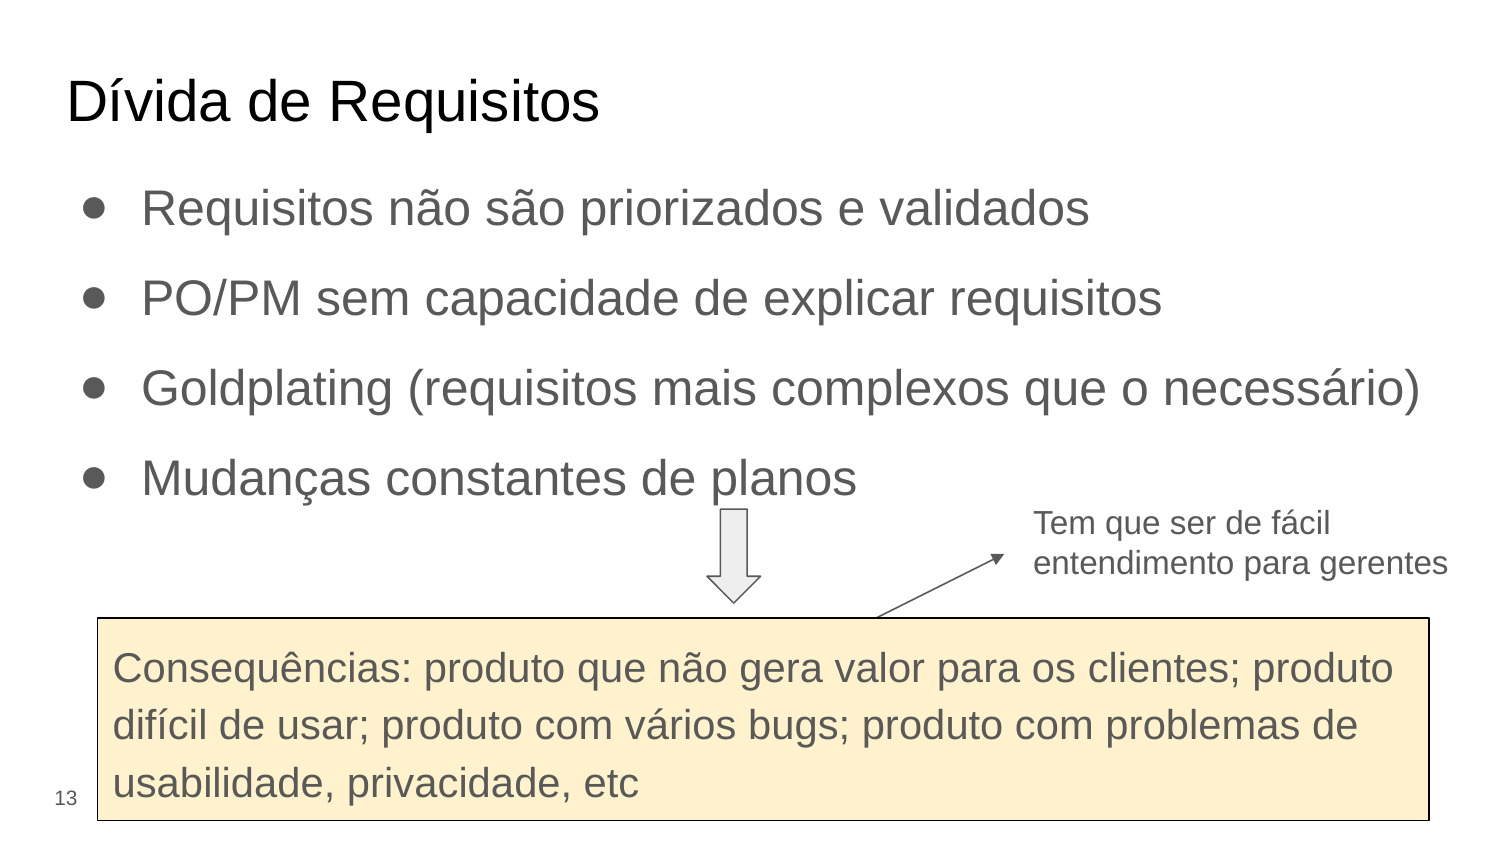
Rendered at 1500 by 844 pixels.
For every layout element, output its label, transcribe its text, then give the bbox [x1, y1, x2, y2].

list Requisitos não são priorizados e validados PO/PM sem capacidade de explicar requisitos Goldplating (requisitos mais complexos que o necessário) Mudanças constantes de planos [51, 151, 1449, 333]
text_box Consequências: produto que não gera valor para os clientes; produto difícil de usar; produto com vários bugs; produto com problemas de usabilidade, privacidade, etc [97, 618, 1430, 821]
text_box [706, 509, 761, 604]
text_box ‹#› [2, 764, 93, 830]
title Dívida de Requisitos [51, 48, 1449, 142]
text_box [843, 553, 1005, 635]
text_box Tem que ser de fácil entendimento para gerentes [1018, 486, 1477, 597]
